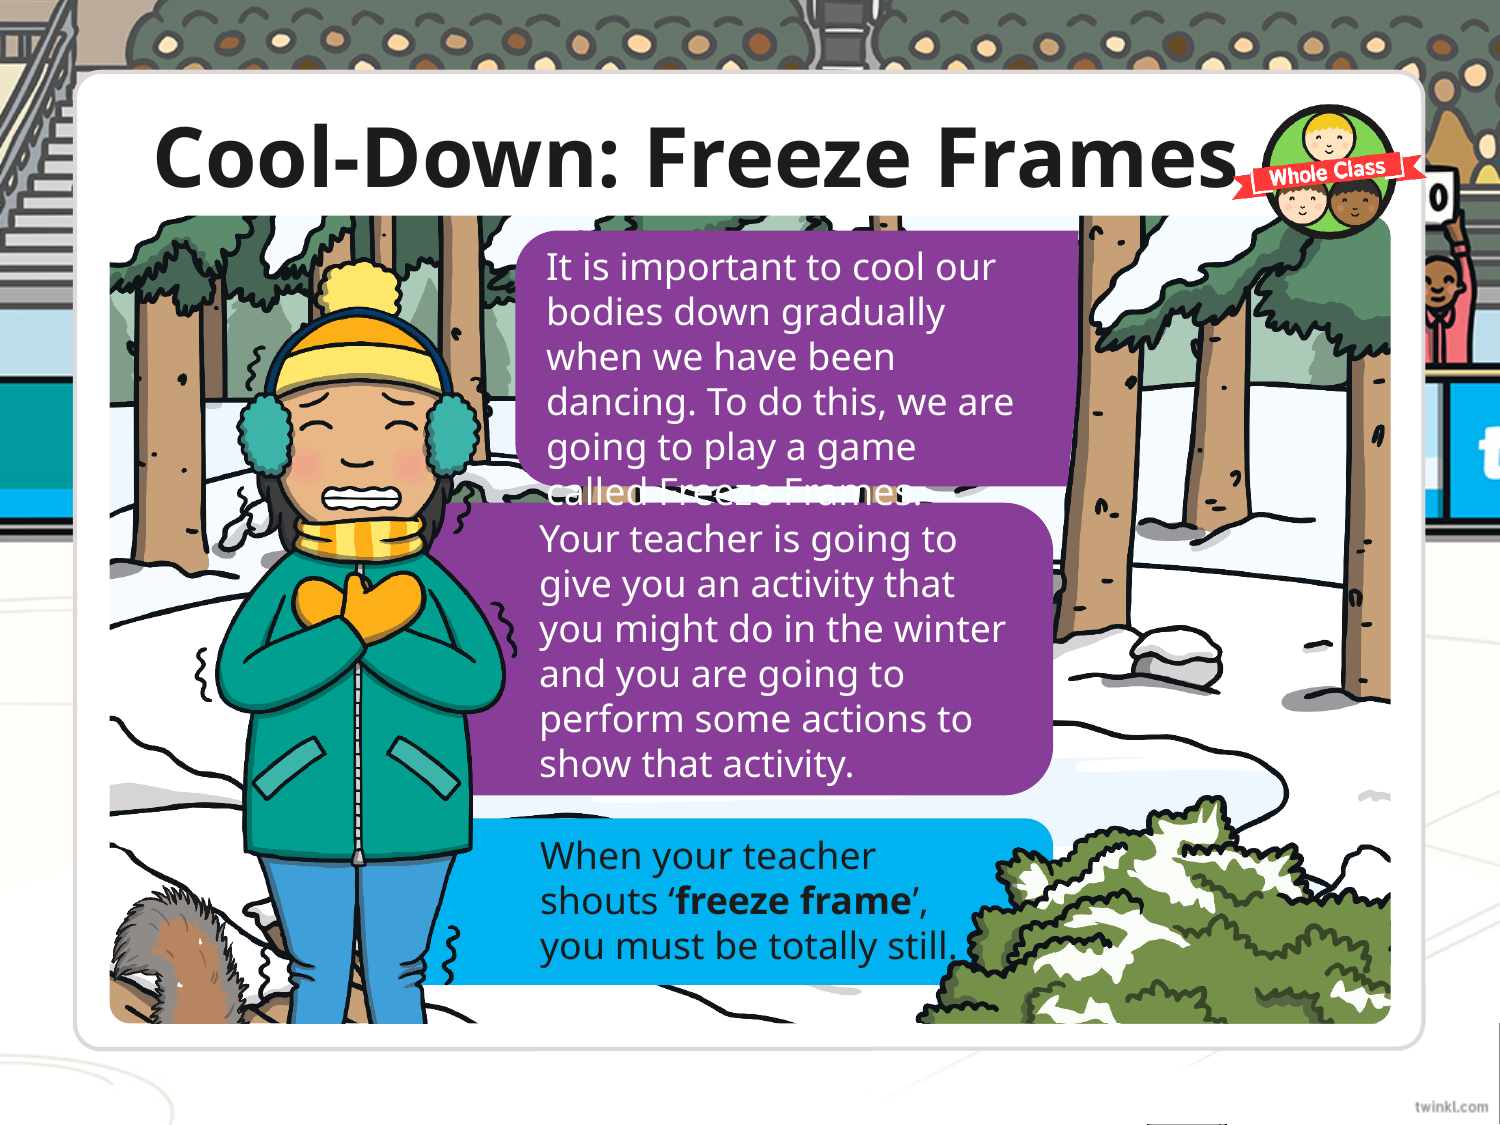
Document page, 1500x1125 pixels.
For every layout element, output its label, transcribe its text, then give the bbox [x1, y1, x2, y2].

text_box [518, 502, 1054, 796]
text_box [518, 818, 896, 985]
title Cool-Down: Freeze Frames [73, 76, 1319, 244]
picture [0, 0, 1500, 1125]
picture [1478, 426, 1500, 479]
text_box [515, 230, 1079, 487]
